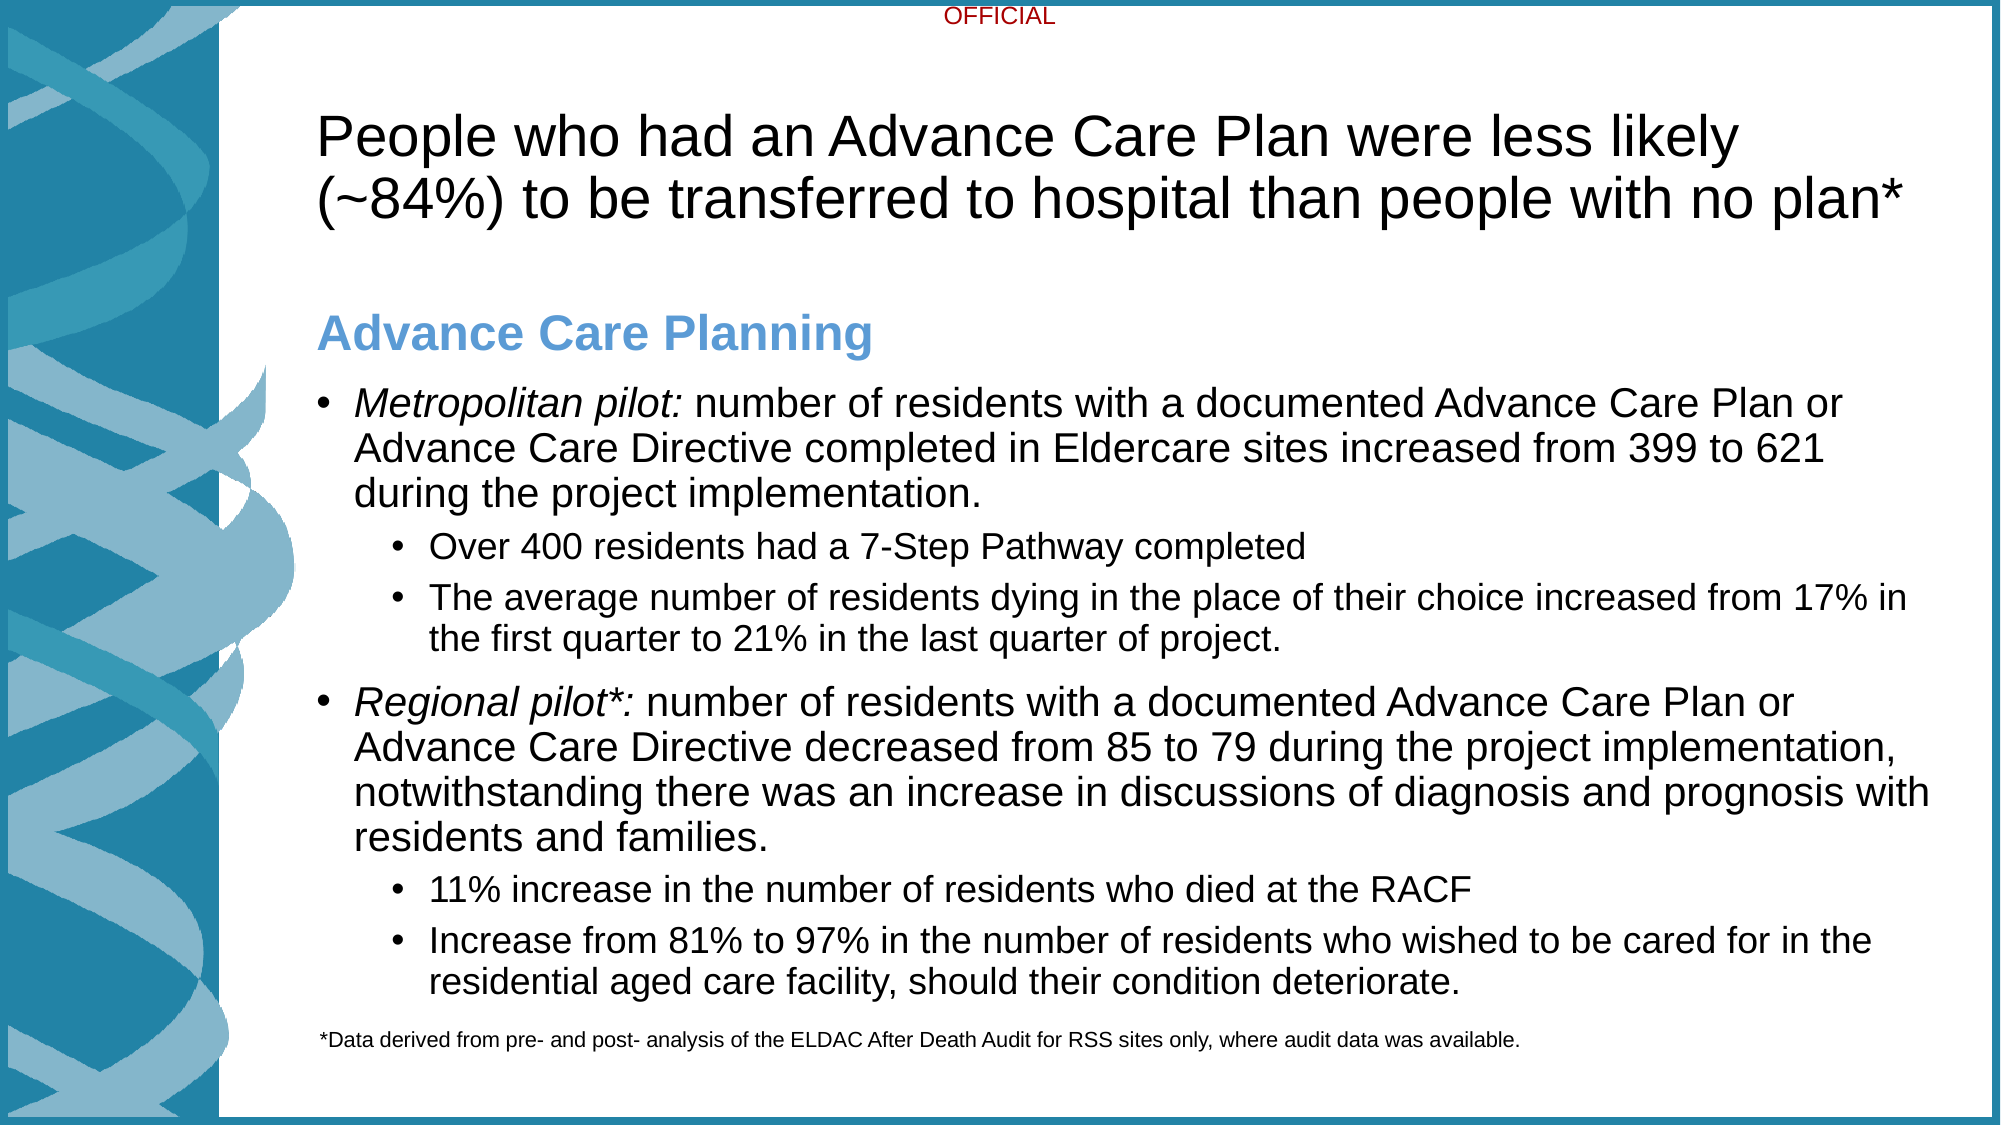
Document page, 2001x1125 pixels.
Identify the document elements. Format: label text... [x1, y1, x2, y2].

text_box [364, 0, 2000, 1125]
text_box *Data derived from pre- and post- analysis of the ELDAC After Death Audit for RSS sites only, where audit data was available. [364, 1017, 1969, 1059]
picture [0, 0, 364, 1125]
title People who had an Advance Care Plan were less likely (~84%) to be transferred to hospital than people with no plan* [364, 59, 1960, 278]
list Advance Care Planning Metropolitan pilot: number of residents with a documented Advance Care Plan or Advance Care Directive completed in Eldercare sites increased from 399 to 621 during the project implementation. Over 400 residents had a 7-Step Pathway completed The average number of residents dying in the place of their choice increased from 17% in the first quarter to 21% in the last quarter of project. Regional pilot*: number of residents with a documented Advance Care Plan or Advance Care Directive decreased from 85 to 79 during the project implementation, notwithstanding there was an increase in discussions of diagnosis and prognosis with residents and families. 11% increase in the number of residents who died at the RACF Increase from 81% to 97% in the number of residents who wished to be cared for in the residential aged care facility, should their condition deteriorate. [364, 299, 1960, 1017]
